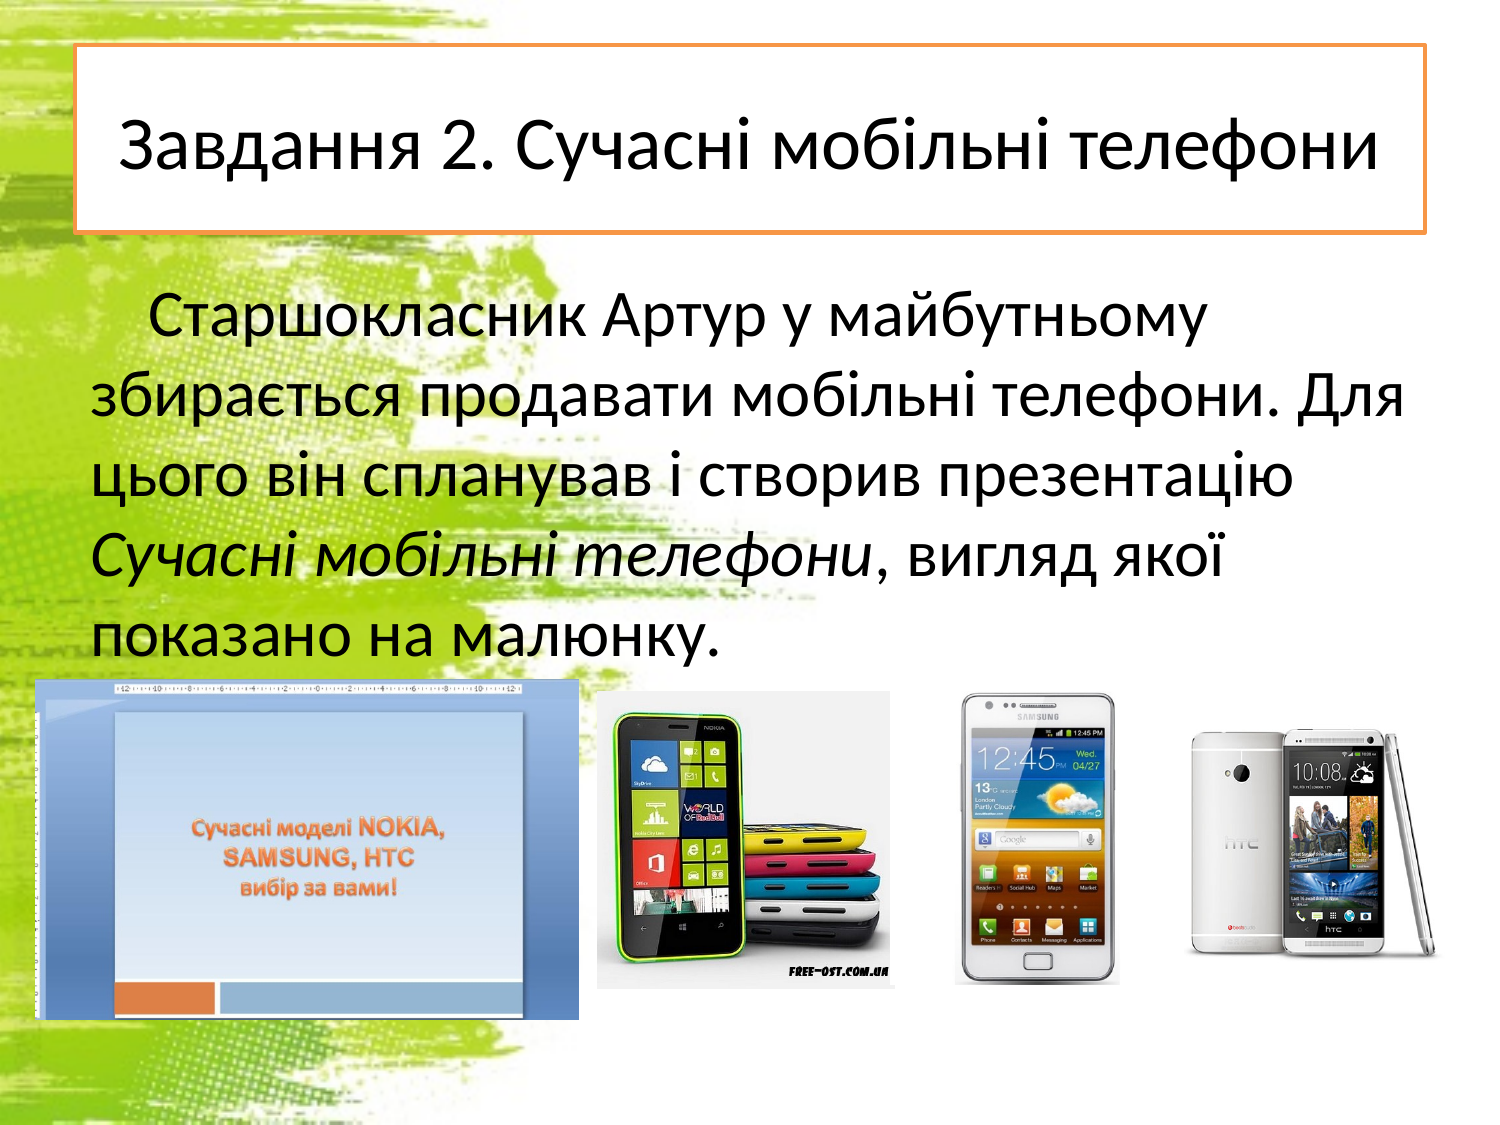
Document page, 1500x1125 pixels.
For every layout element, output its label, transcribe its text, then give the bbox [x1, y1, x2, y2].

title Завдання 2. Сучасні мобільні телефони [73, 43, 1427, 235]
list Старшокласник Артур у майбутньому збирається продавати мобільні телефони. Для цього він спланував і створив презентацію Сучасні мобільні телефони, вигляд якої показано на малюнку. [75, 262, 1425, 692]
picture [0, 0, 1500, 1125]
